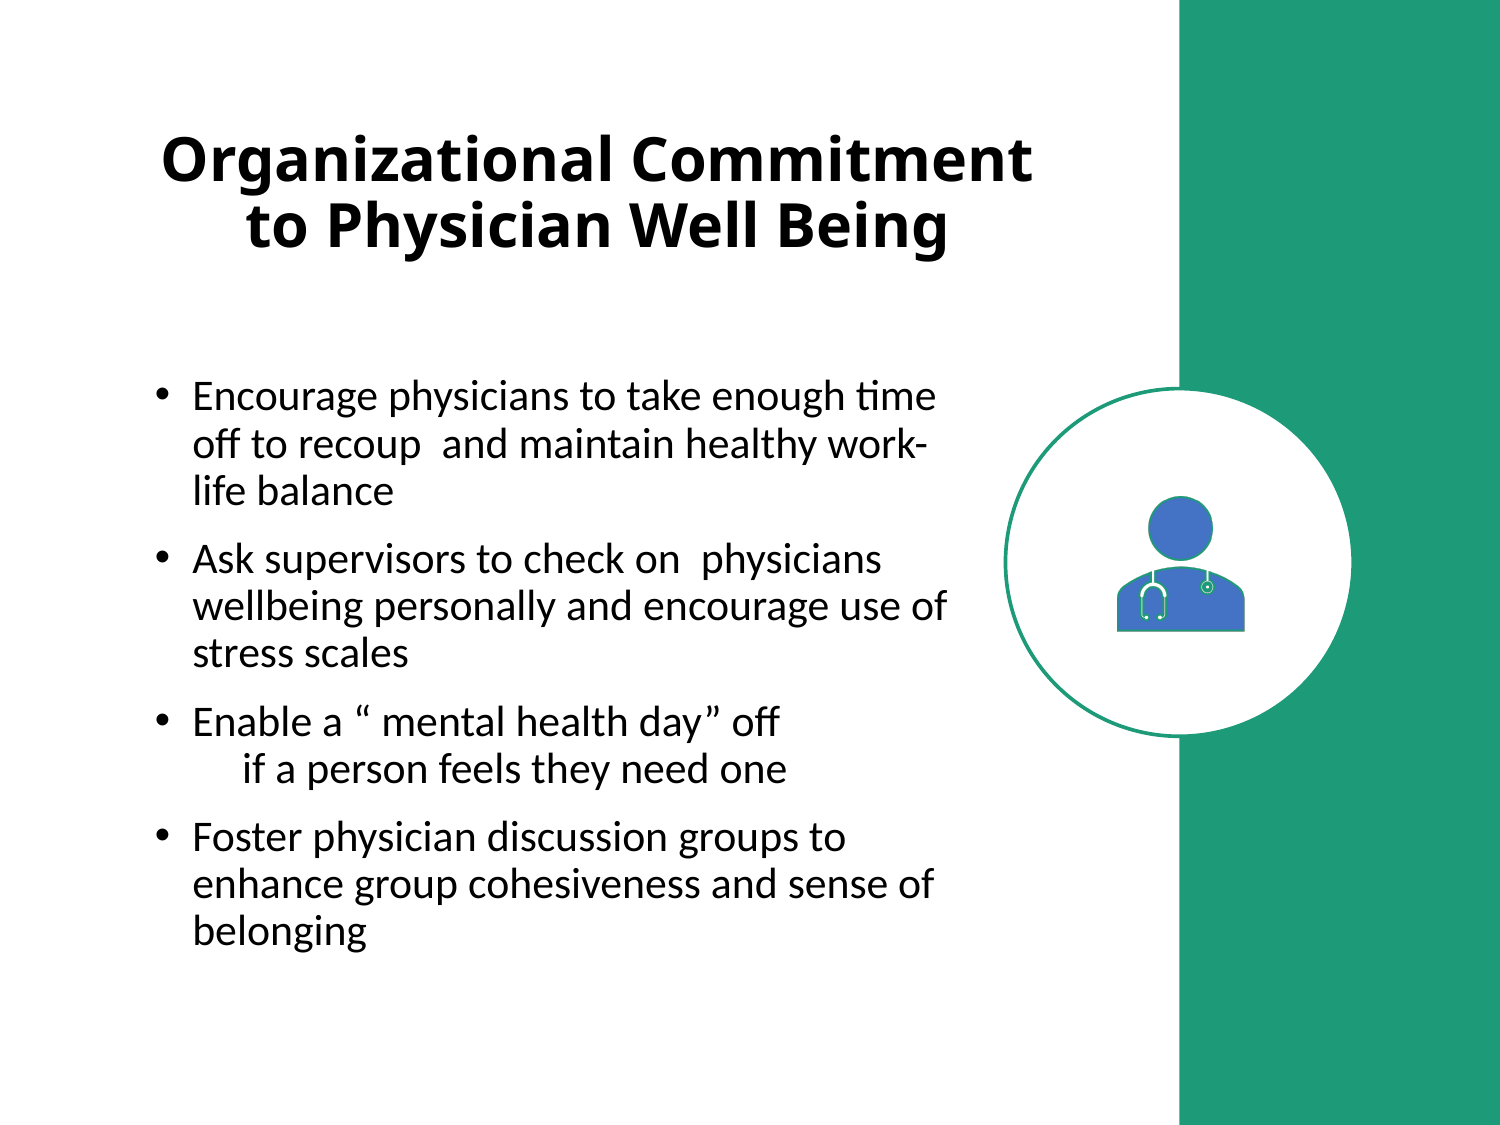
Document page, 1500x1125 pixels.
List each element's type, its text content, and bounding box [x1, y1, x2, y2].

text_box [1004, 387, 1355, 738]
picture [1086, 469, 1275, 658]
list Encourage physicians to take enough time off to recoup and maintain healthy work- life balance Ask supervisors to check on physicians wellbeing personally and encourage use of stress scales Enable a “ mental health day” off if a person feels they need one Foster physician discussion groups to enhance group cohesiveness and sense of belonging [139, 365, 966, 987]
text_box [1178, 0, 1500, 1125]
title Organizational Commitment to Physician Well Being [137, 112, 1058, 276]
